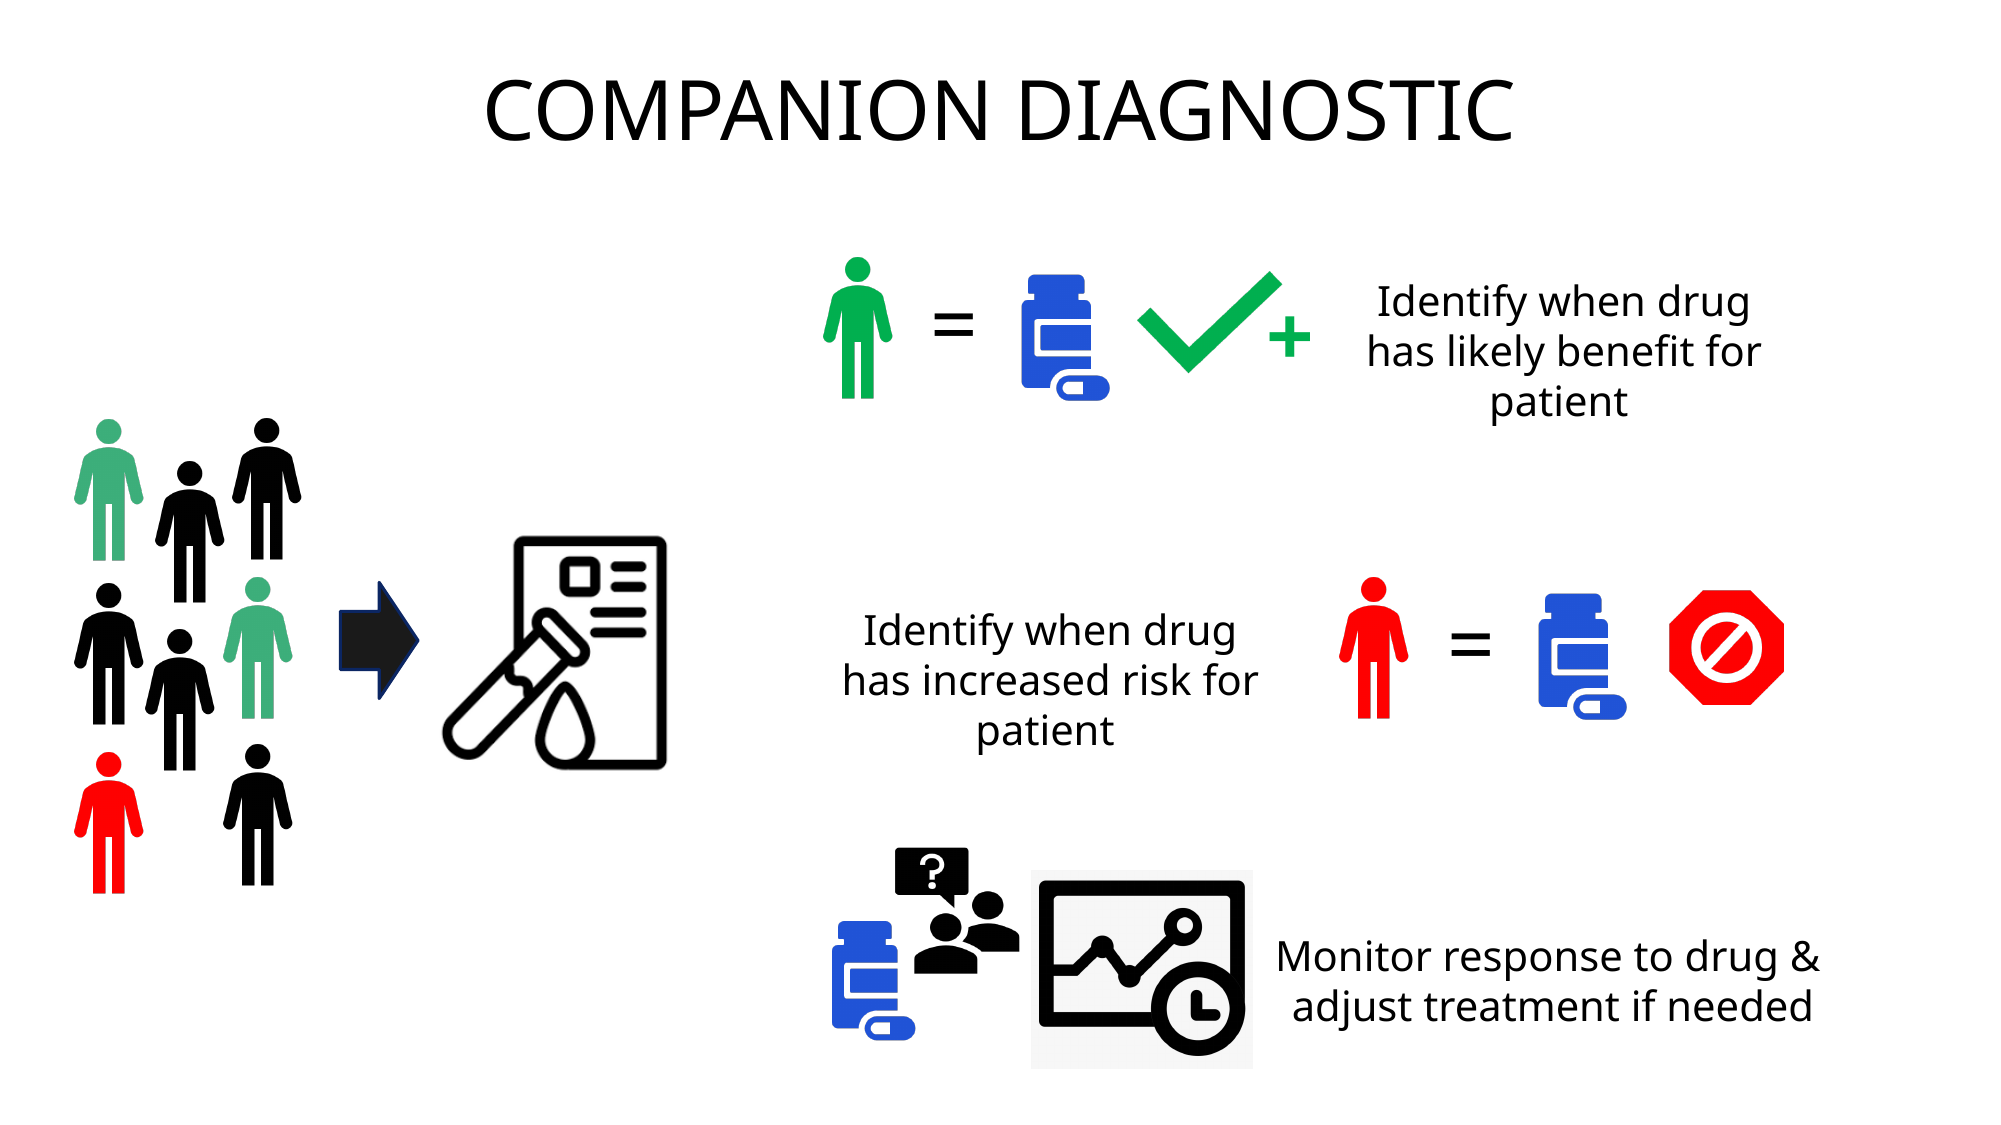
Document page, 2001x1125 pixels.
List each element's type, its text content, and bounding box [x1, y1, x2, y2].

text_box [1332, 572, 1802, 734]
text_box [338, 580, 420, 701]
text_box COMPANION DIAGNOSTIC [377, 49, 1623, 165]
picture [66, 413, 307, 909]
text_box Monitor response to drug & adjust treatment if needed [1257, 922, 1854, 1038]
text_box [815, 246, 1403, 415]
text_box Identify when drug has increased risk for patient [818, 596, 1283, 761]
picture [432, 530, 677, 775]
text_box Identify when drug has likely benefit for patient [1331, 267, 1797, 433]
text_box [802, 835, 1253, 1069]
